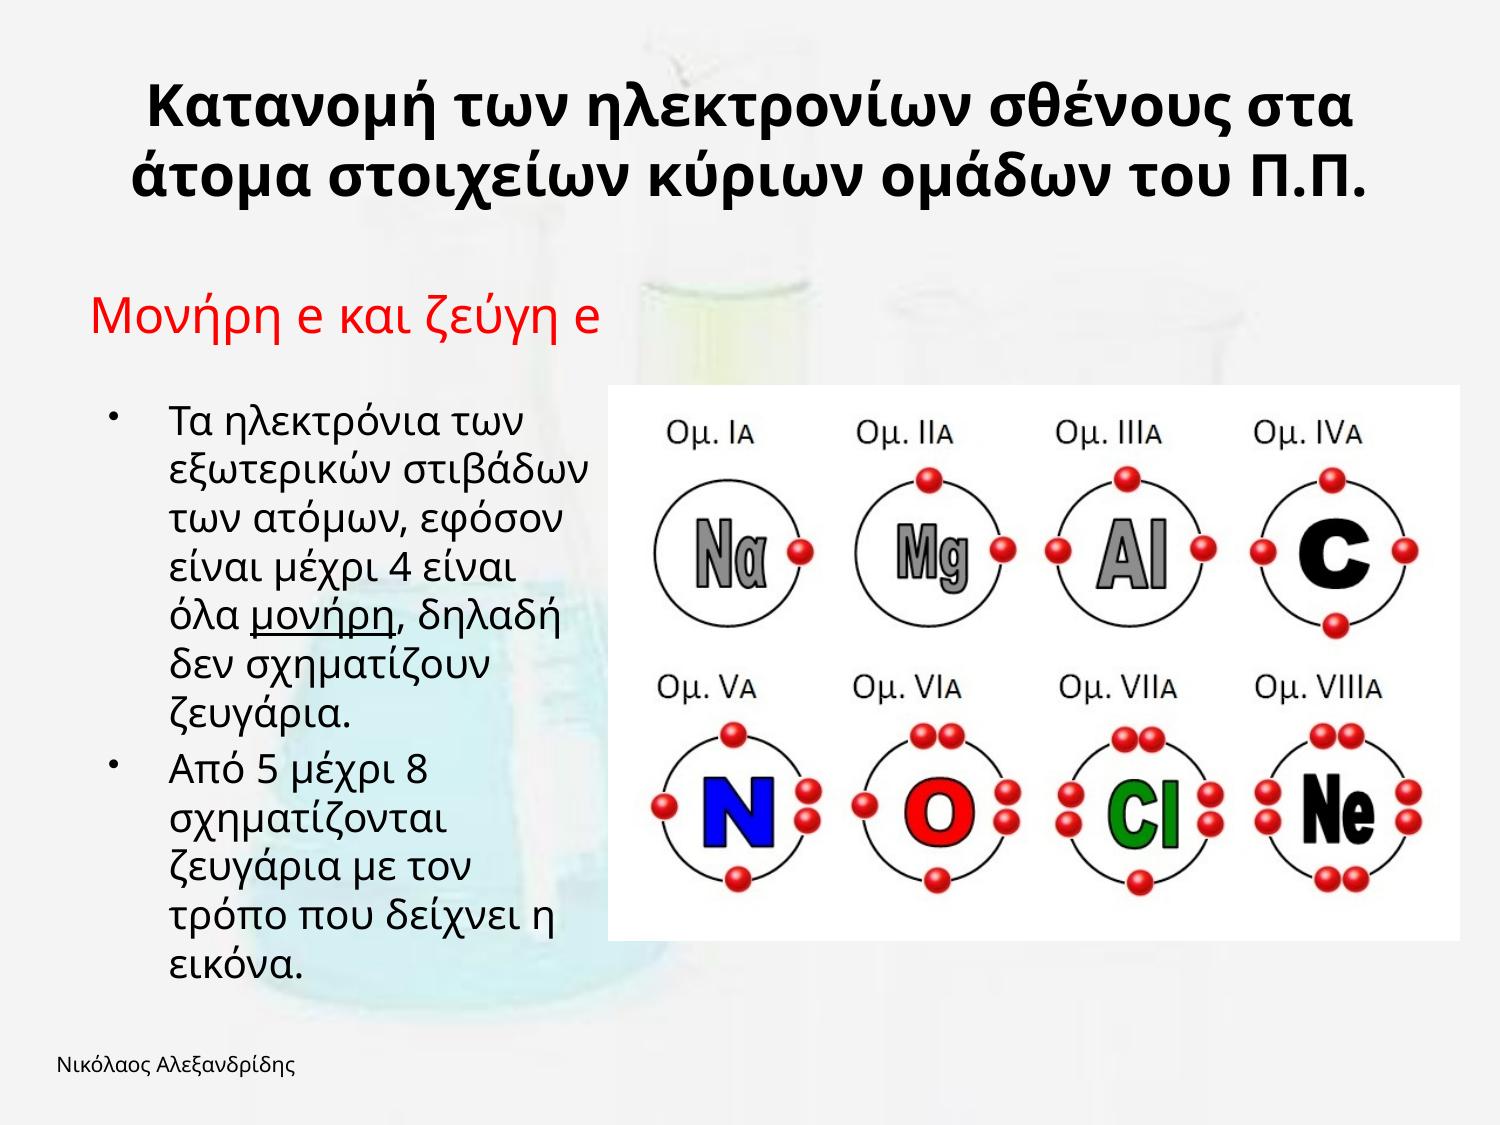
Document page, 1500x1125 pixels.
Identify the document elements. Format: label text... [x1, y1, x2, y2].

list Τα ηλεκτρόνια των εξωτερικών στιβάδων των ατόμων, εφόσον είναι μέχρι 4 είναι όλα μονήρη, δηλαδή δεν σχηματίζουν ζευγάρια. Από 5 μέχρι 8 σχηματίζονται ζευγάρια με τον τρόπο που δείχνει η εικόνα. [75, 387, 609, 1005]
picture [0, 0, 1500, 1125]
text_box Νικόλαος Αλεξανδρίδης [41, 1034, 349, 1094]
title Κατανομή των ηλεκτρονίων σθένους στα άτομα στοιχείων κύριων ομάδων του Π.Π. [75, 44, 1425, 233]
list Μονήρη e και ζεύγη e [75, 251, 738, 375]
